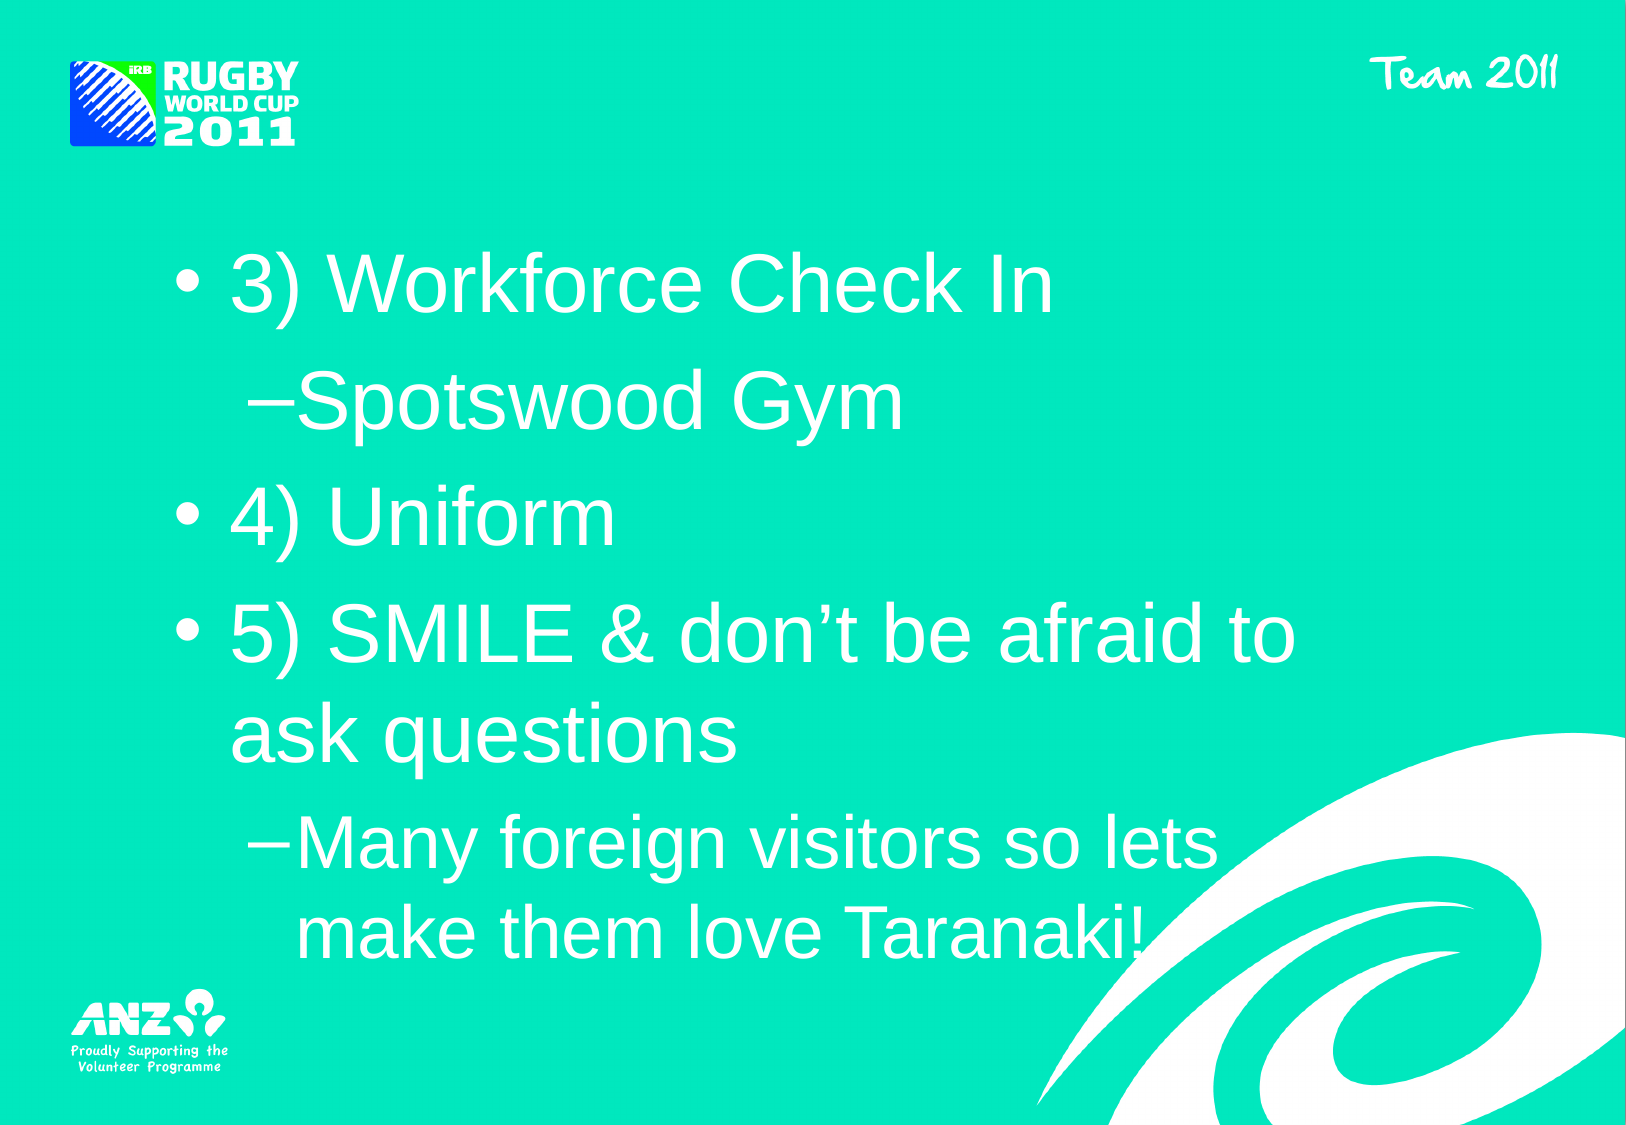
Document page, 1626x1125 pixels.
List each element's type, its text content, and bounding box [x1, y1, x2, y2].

list 3) Workforce Check In Spotswood Gym 4) Uniform 5) SMILE & don’t be afraid to ask questions Many foreign visitors so lets make them love Taranaki! [158, 221, 1341, 997]
picture [0, 0, 1625, 1125]
